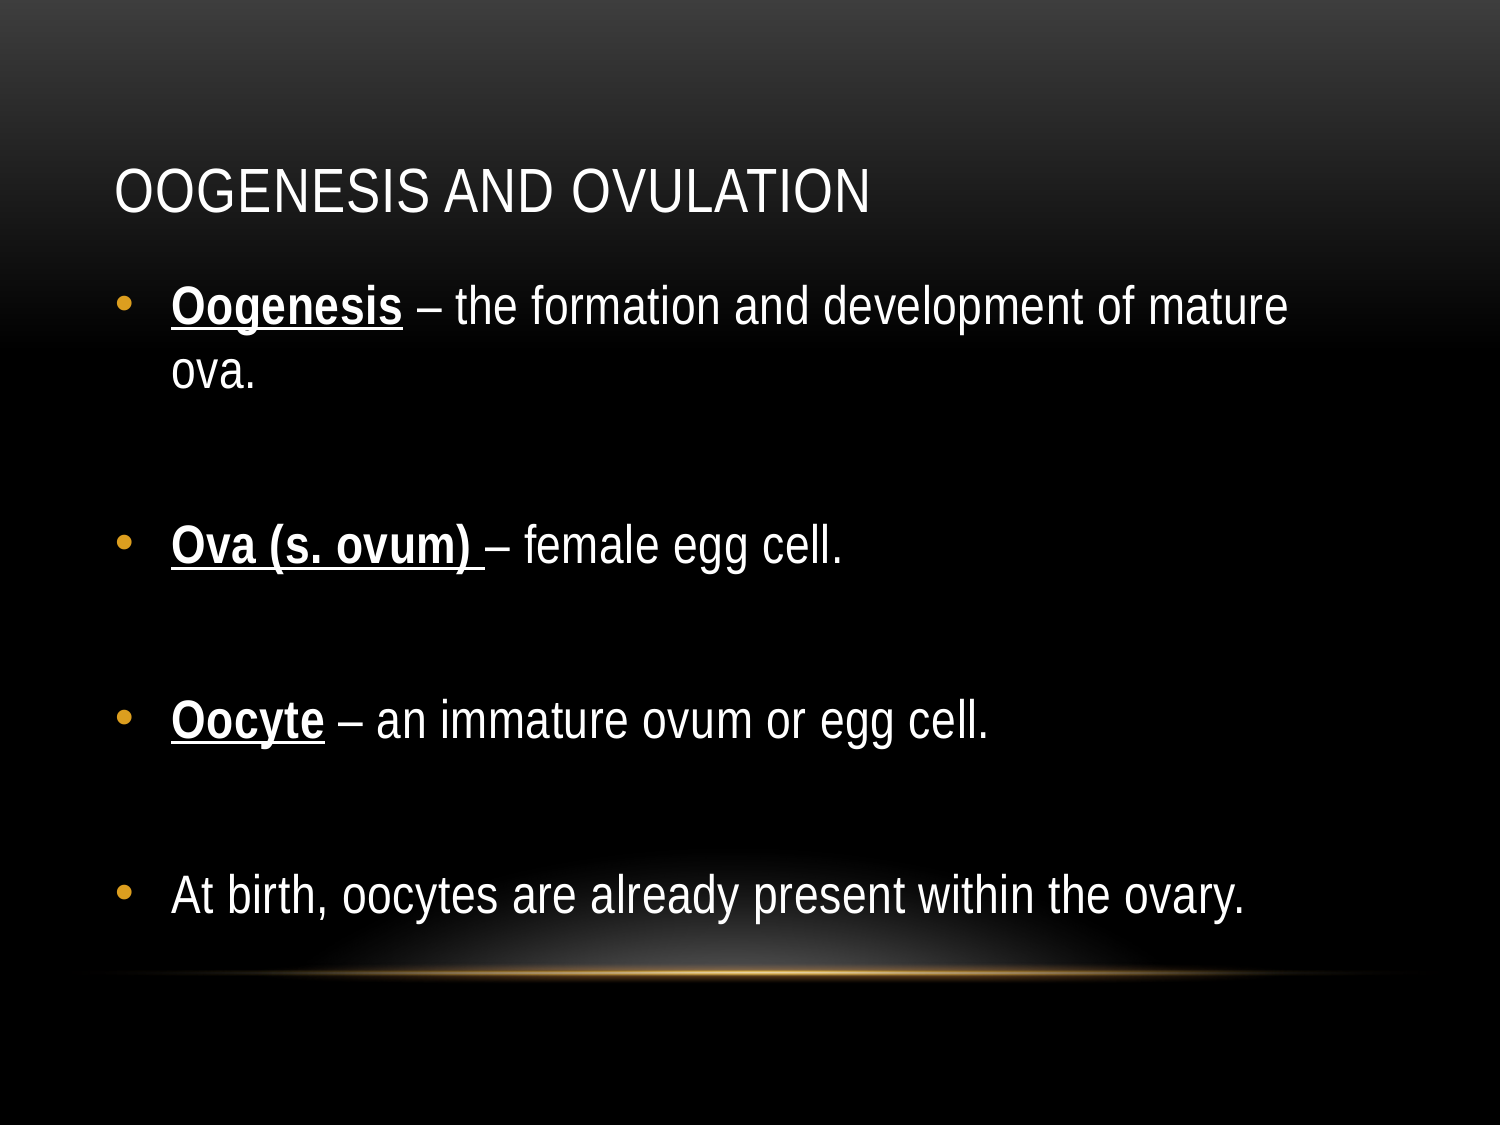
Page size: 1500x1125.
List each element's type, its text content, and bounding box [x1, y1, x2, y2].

list Oogenesis – the formation and development of mature ova. Ova (s. ovum) – female egg cell. Oocyte – an immature ovum or egg cell. At birth, oocytes are already present within the ovary. [99, 262, 1400, 938]
title Oogenesis and Ovulation [99, 45, 1400, 233]
picture [0, 0, 1500, 1125]
